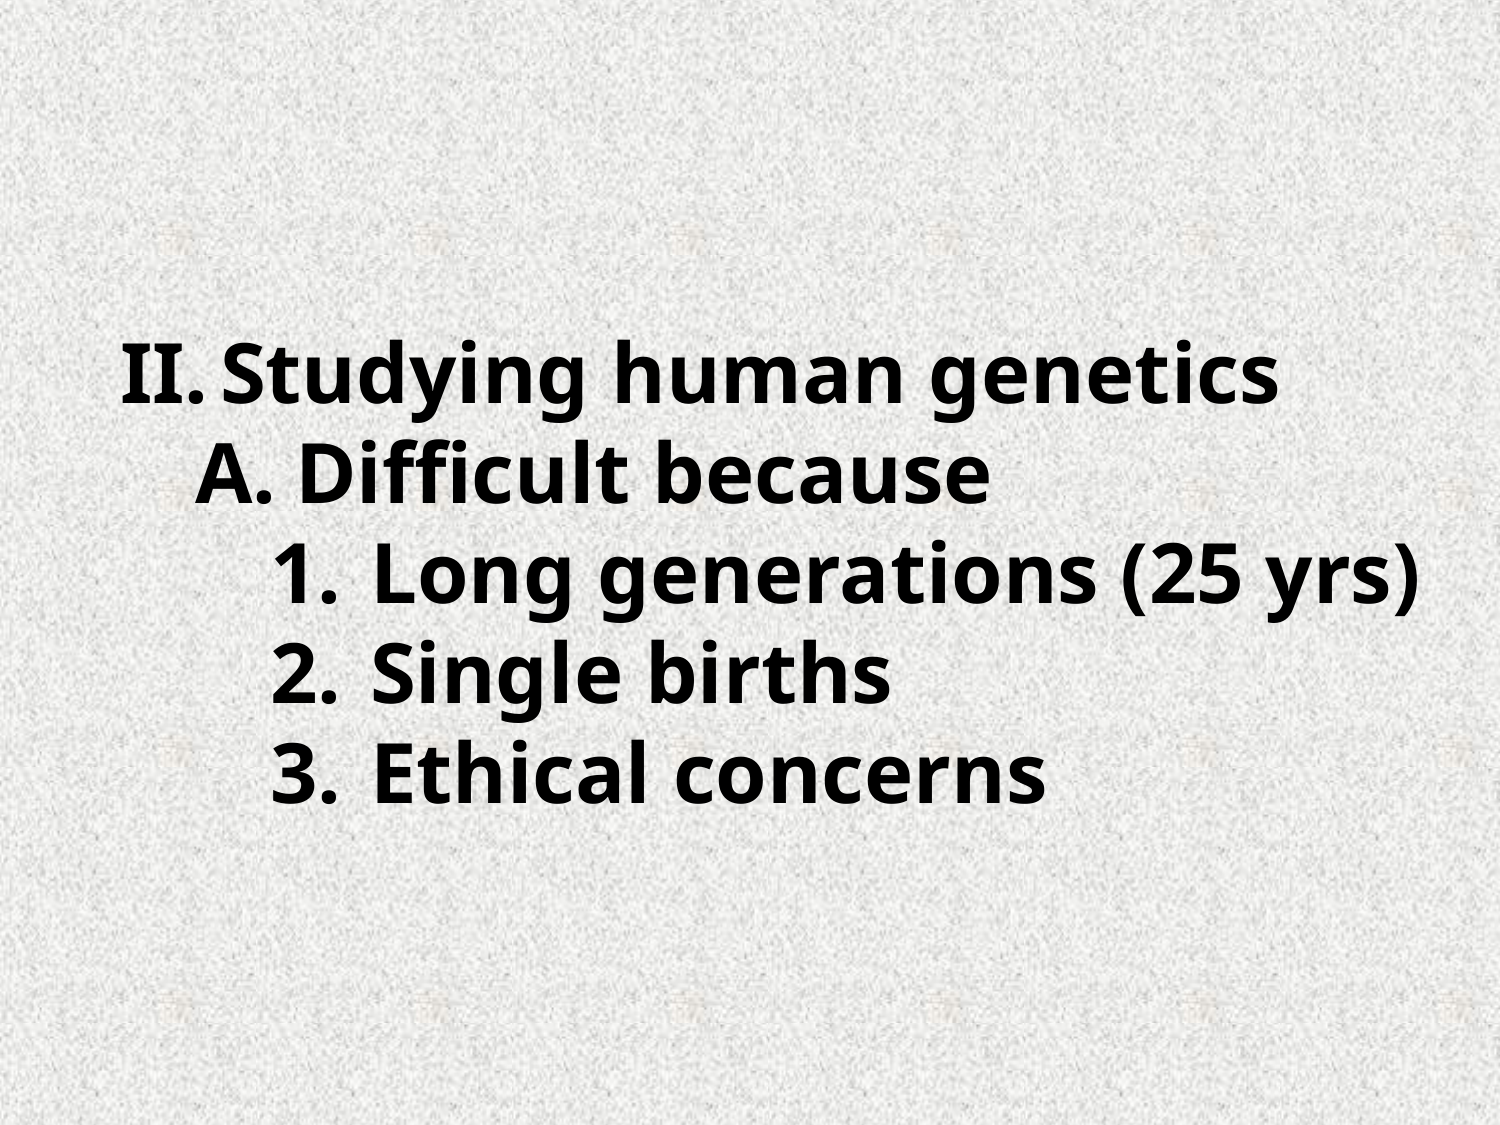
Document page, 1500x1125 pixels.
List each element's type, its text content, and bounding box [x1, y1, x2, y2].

picture [0, 0, 1500, 1125]
text_box Studying human genetics Difficult because Long generations (25 yrs) Single births Ethical concerns [105, 312, 1437, 828]
